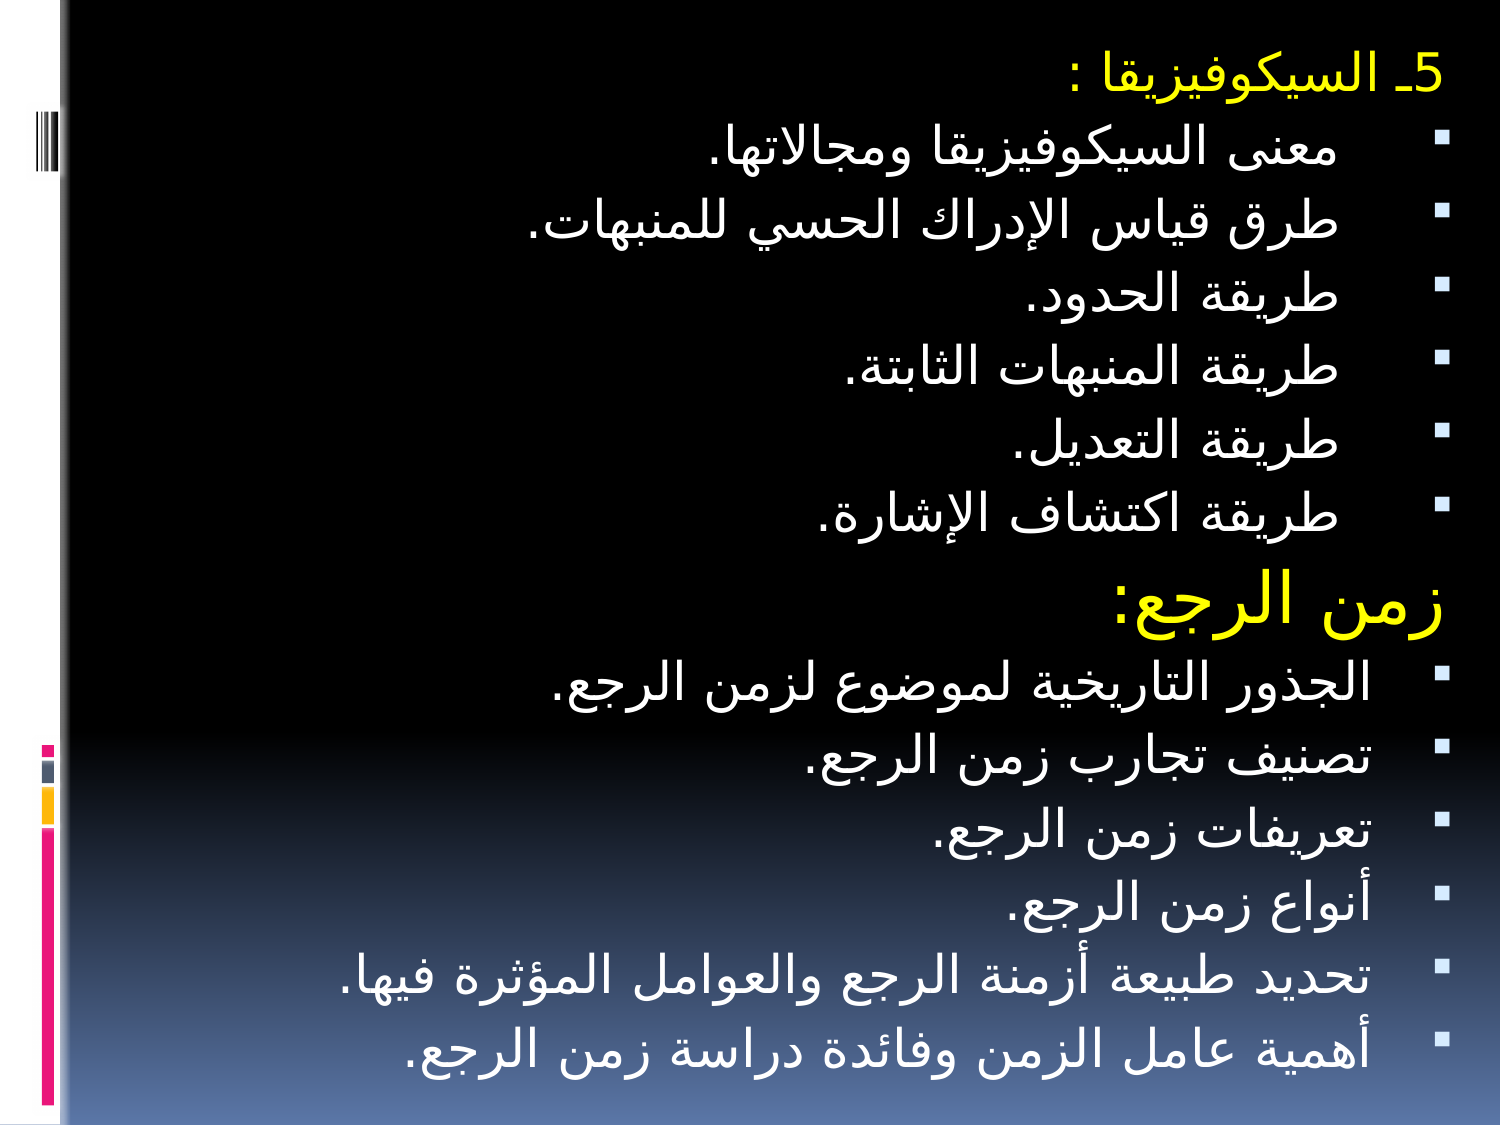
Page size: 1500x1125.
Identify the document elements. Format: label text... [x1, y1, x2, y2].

list 5ـ السيكوفيزيقا : معنى السيكوفيزيقا ومجالاتها. طرق قياس الإدراك الحسي للمنبهات. طريقة الحدود. طريقة المنبهات الثابتة. طريقة التعديل. طريقة اكتشاف الإشارة. زمن الرجع: الجذور التاريخية لموضوع لزمن الرجع. تصنيف تجارب زمن الرجع. تعريفات زمن الرجع. أنواع زمن الرجع. تحديد طبيعة أزمنة الرجع والعوامل المؤثرة فيها. أهمية عامل الزمن وفائدة دراسة زمن الرجع. [88, 30, 1471, 1094]
